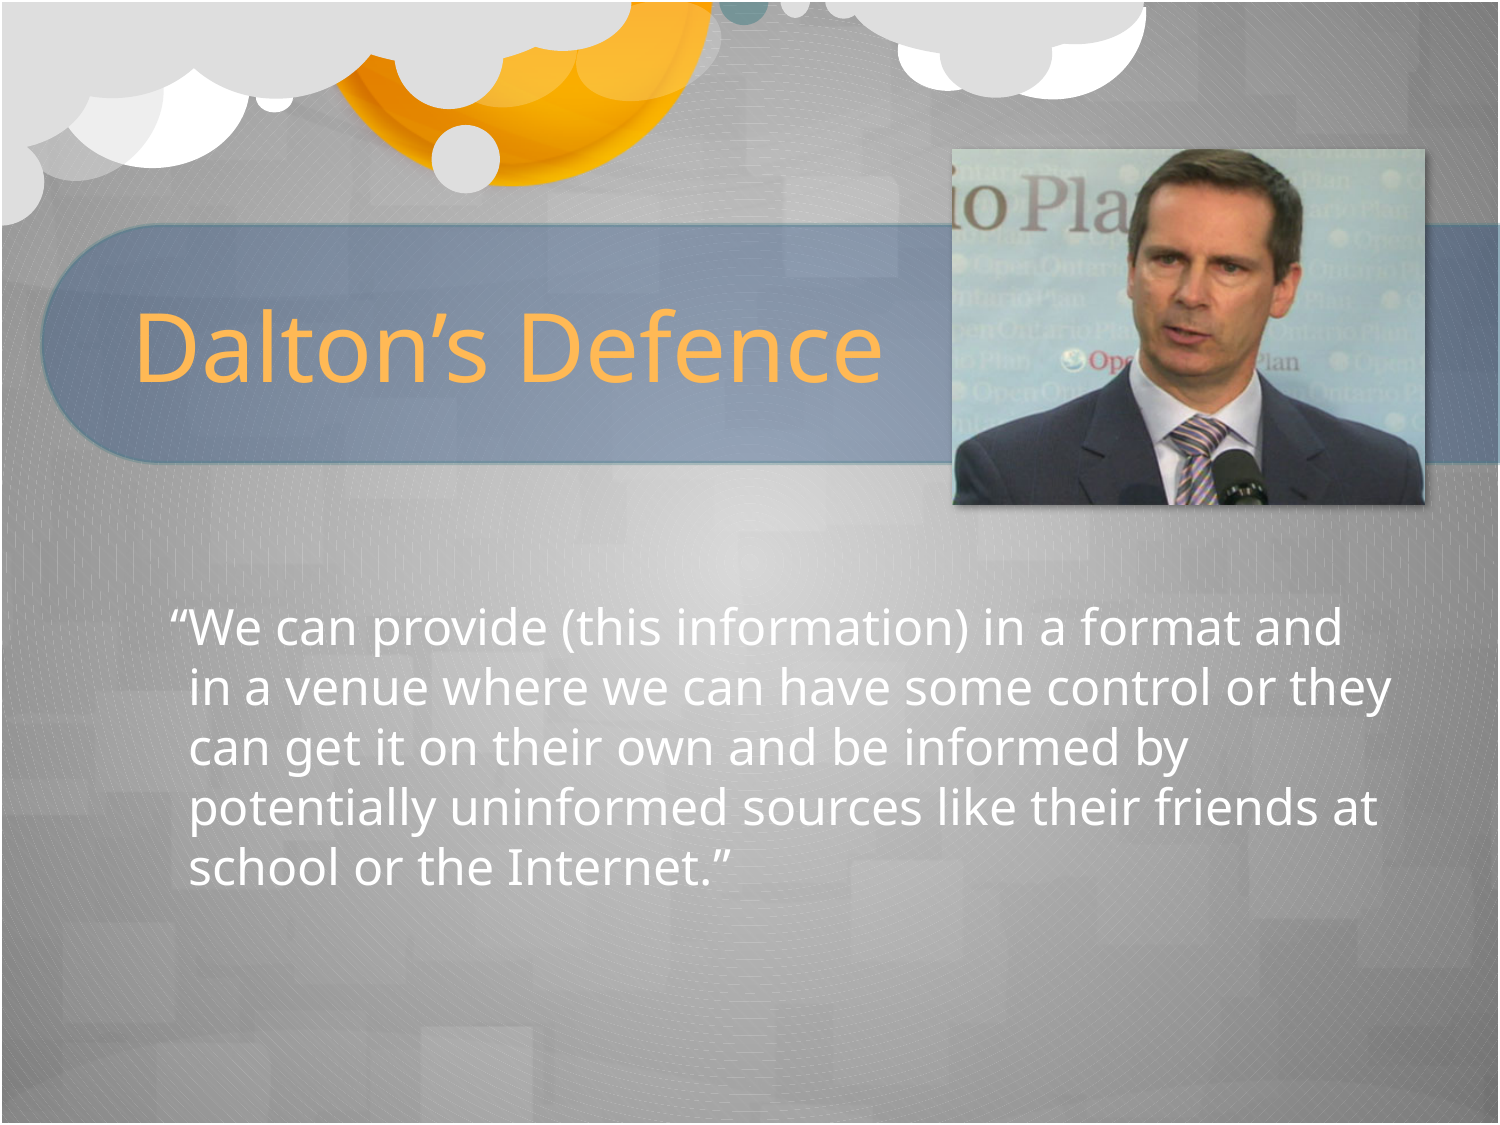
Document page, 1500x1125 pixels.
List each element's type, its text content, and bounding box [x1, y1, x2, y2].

text_box “We can provide (this information) in a format and in a venue where we can have some control or they can get it on their own and be informed by potentially uninformed sources like their friends at school or the Internet.” [116, 587, 1417, 1046]
picture [2, 2, 1498, 1123]
title Dalton’s Defence [116, 224, 948, 463]
